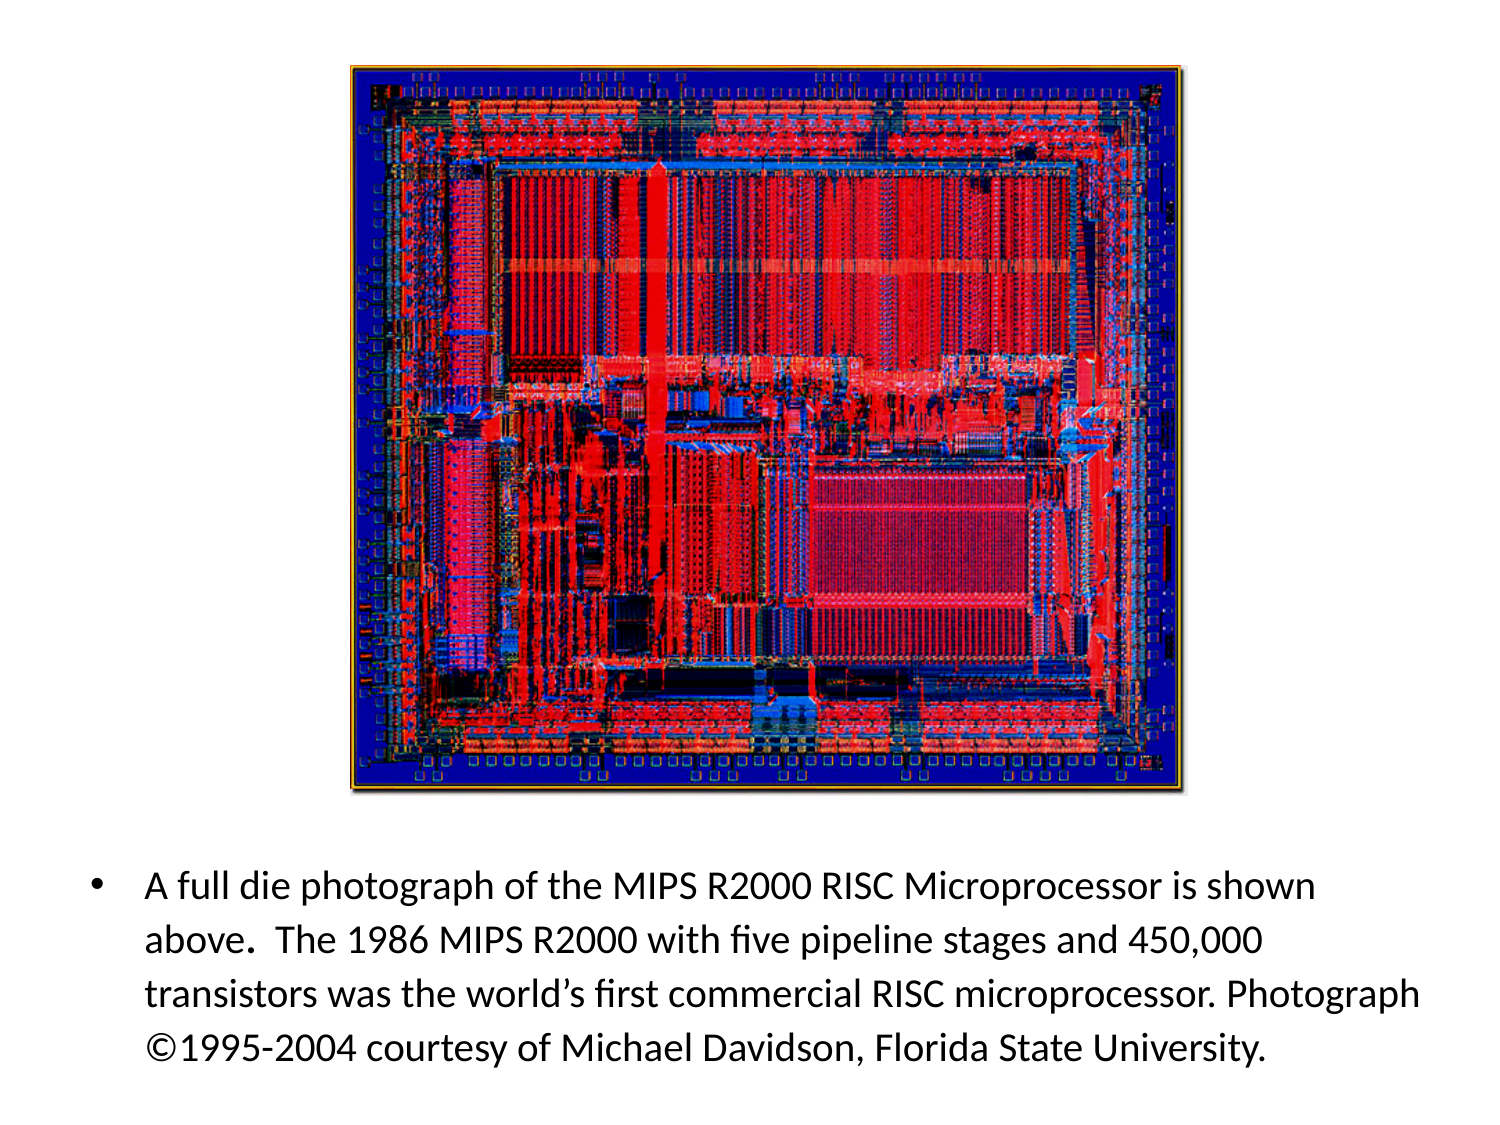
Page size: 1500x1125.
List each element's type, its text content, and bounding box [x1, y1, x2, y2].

list A full die photograph of the MIPS R2000 RISC Microprocessor is shown above. The 1986 MIPS R2000 with five pipeline stages and 450,000 transistors was the world’s first commercial RISC microprocessor. Photograph ©1995-2004 courtesy of Michael Davidson, Florida State University. [75, 846, 1447, 1094]
picture [349, 65, 1188, 797]
